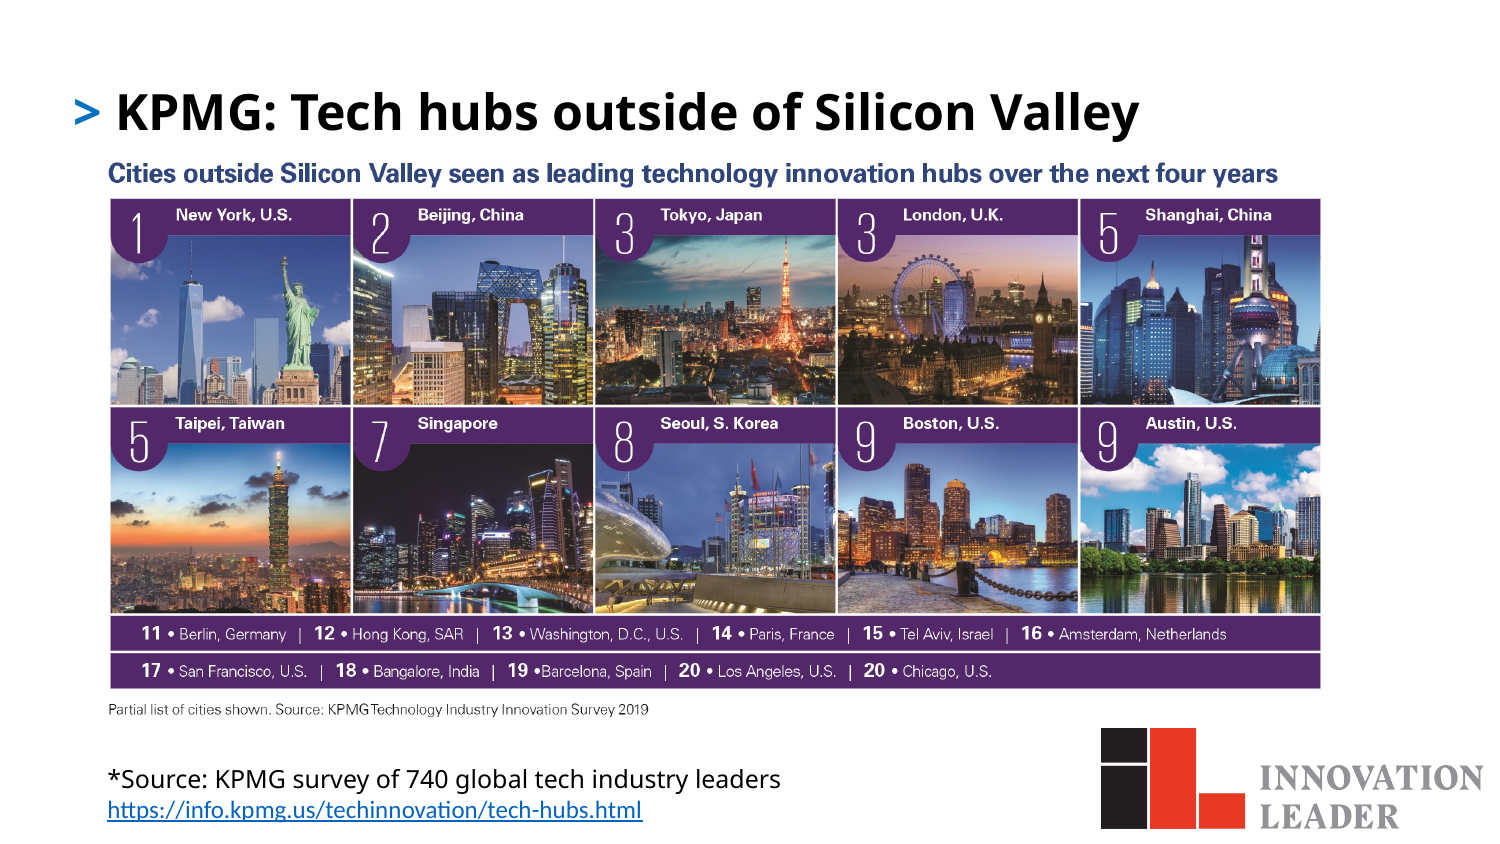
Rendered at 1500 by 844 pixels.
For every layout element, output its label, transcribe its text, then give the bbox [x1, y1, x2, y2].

picture [95, 153, 1484, 829]
text_box > KPMG: Tech hubs outside of Silicon Valley [58, 73, 1425, 149]
text_box *Source: KPMG survey of 740 global tech industry leaders https://info.kpmg.us/techinnovation/tech-hubs.html [92, 756, 1082, 831]
